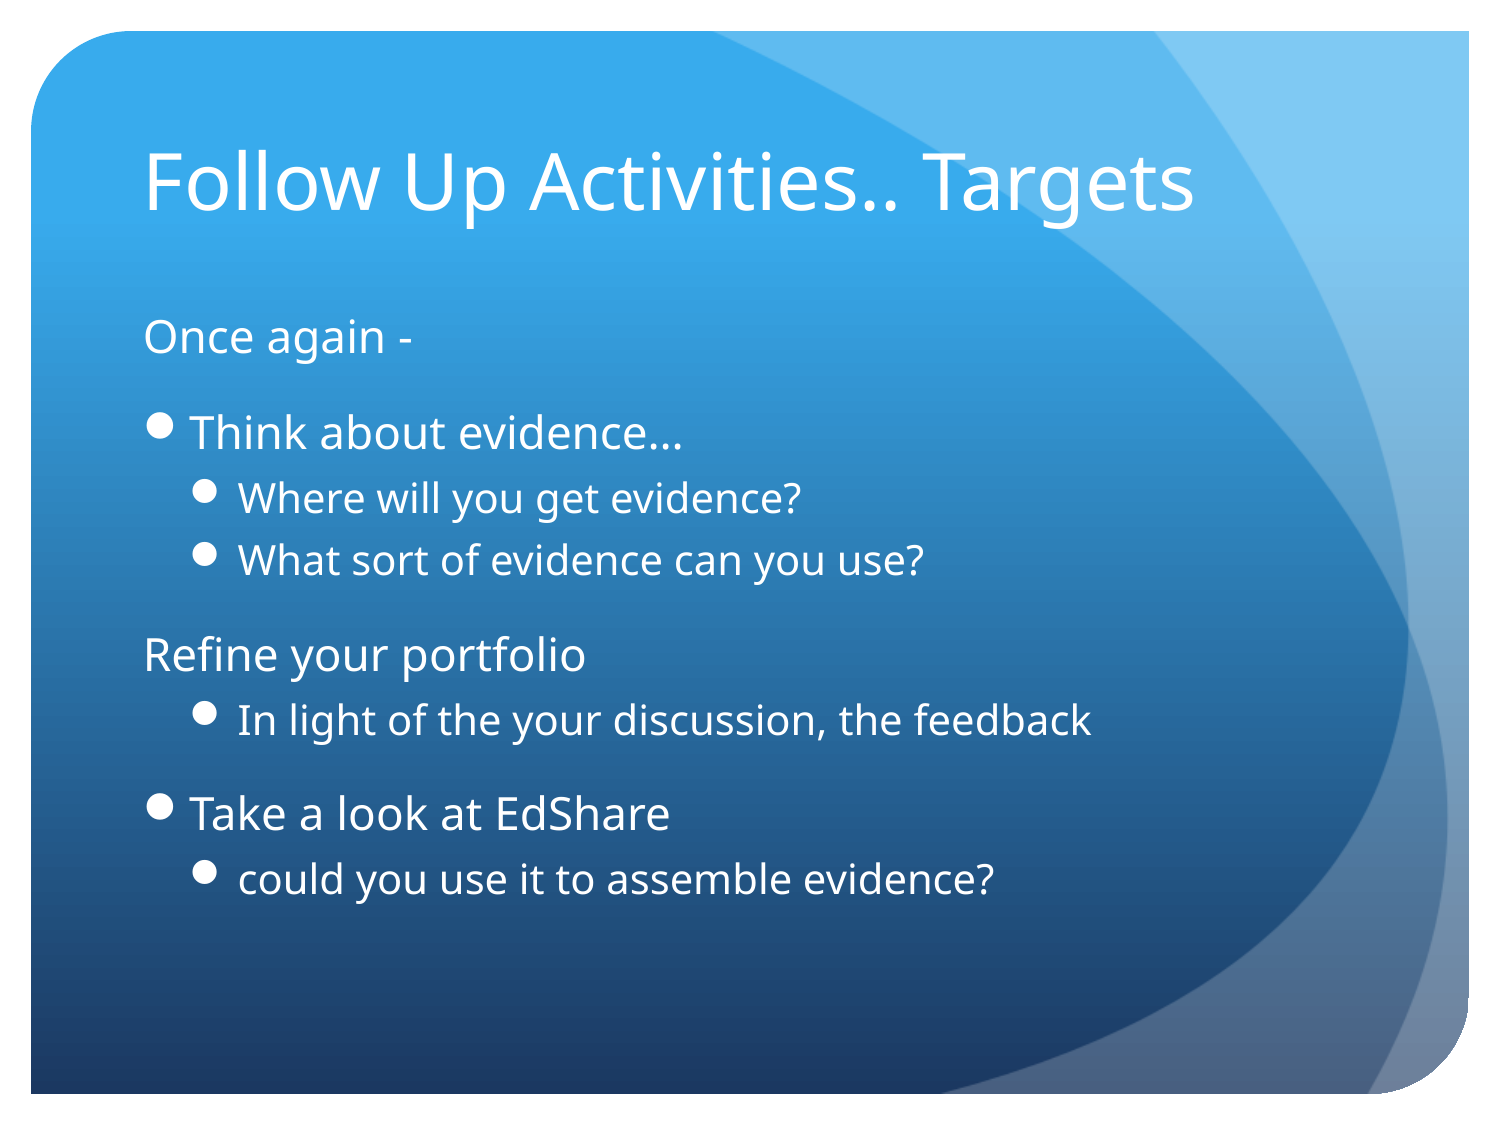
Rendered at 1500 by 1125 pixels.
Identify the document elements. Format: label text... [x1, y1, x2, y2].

picture [24, 30, 1473, 1094]
list Once again - Think about evidence… Where will you get evidence? What sort of evidence can you use? Refine your portfolio In light of the your discussion, the feedback Take a look at EdShare could you use it to assemble evidence? [127, 299, 1372, 991]
title Follow Up Activities.. Targets [127, 62, 1372, 234]
